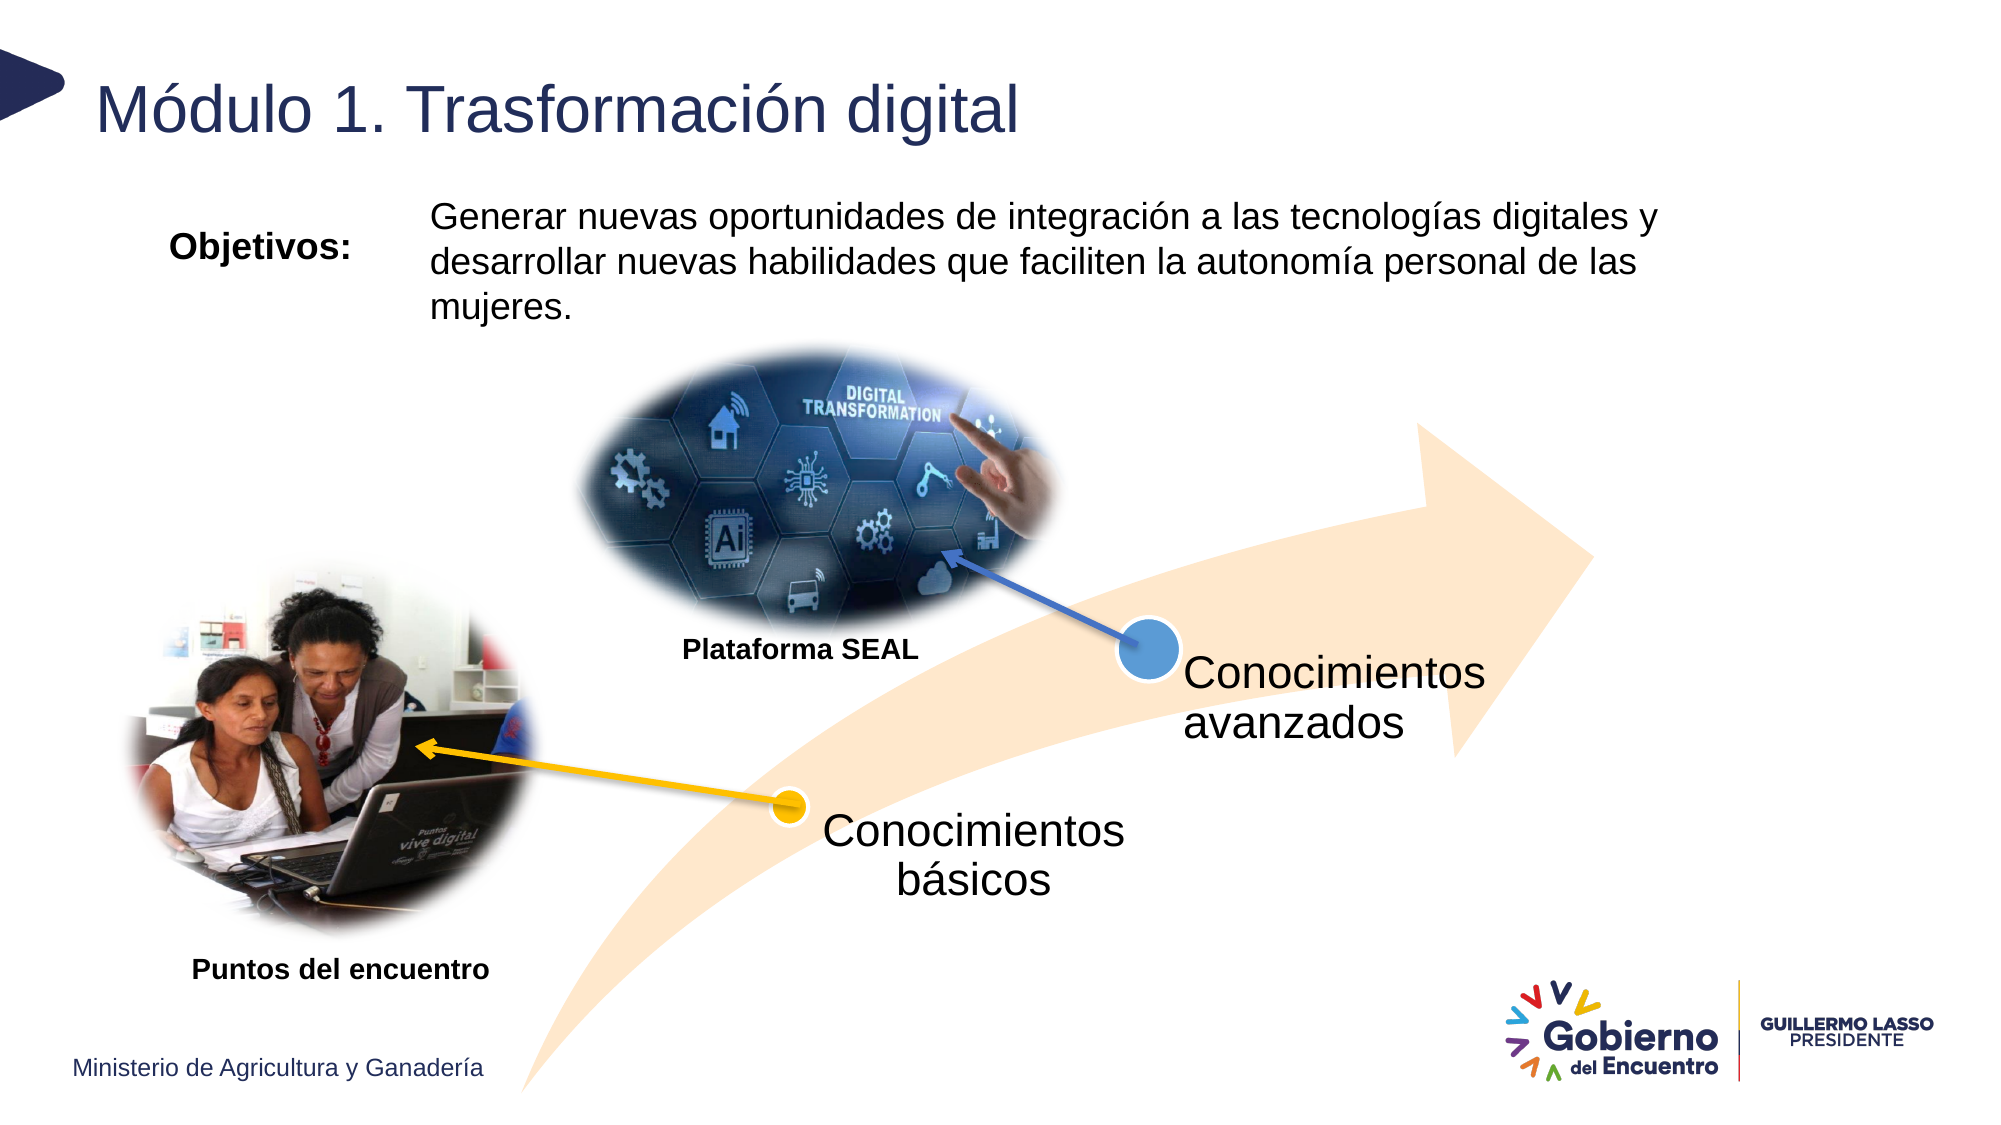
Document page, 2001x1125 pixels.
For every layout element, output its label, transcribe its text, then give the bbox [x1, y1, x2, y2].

picture [564, 336, 1072, 646]
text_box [450, 422, 1665, 1094]
text_box Generar nuevas oportunidades de integración a las tecnologías digitales y desarrollar nuevas habilidades que faciliten la autonomía personal de las mujeres. [414, 184, 1776, 335]
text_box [940, 550, 1138, 645]
text_box Módulo 1. Trasformación digital [159, 58, 1423, 154]
picture [0, 42, 155, 186]
text_box Puntos del encuentro [153, 951, 445, 993]
text_box Ministerio de Agricultura y Ganadería [57, 1044, 445, 1089]
picture [116, 549, 549, 944]
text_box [414, 745, 801, 805]
text_box Objetivos: [154, 214, 414, 274]
picture [1479, 942, 1958, 1101]
